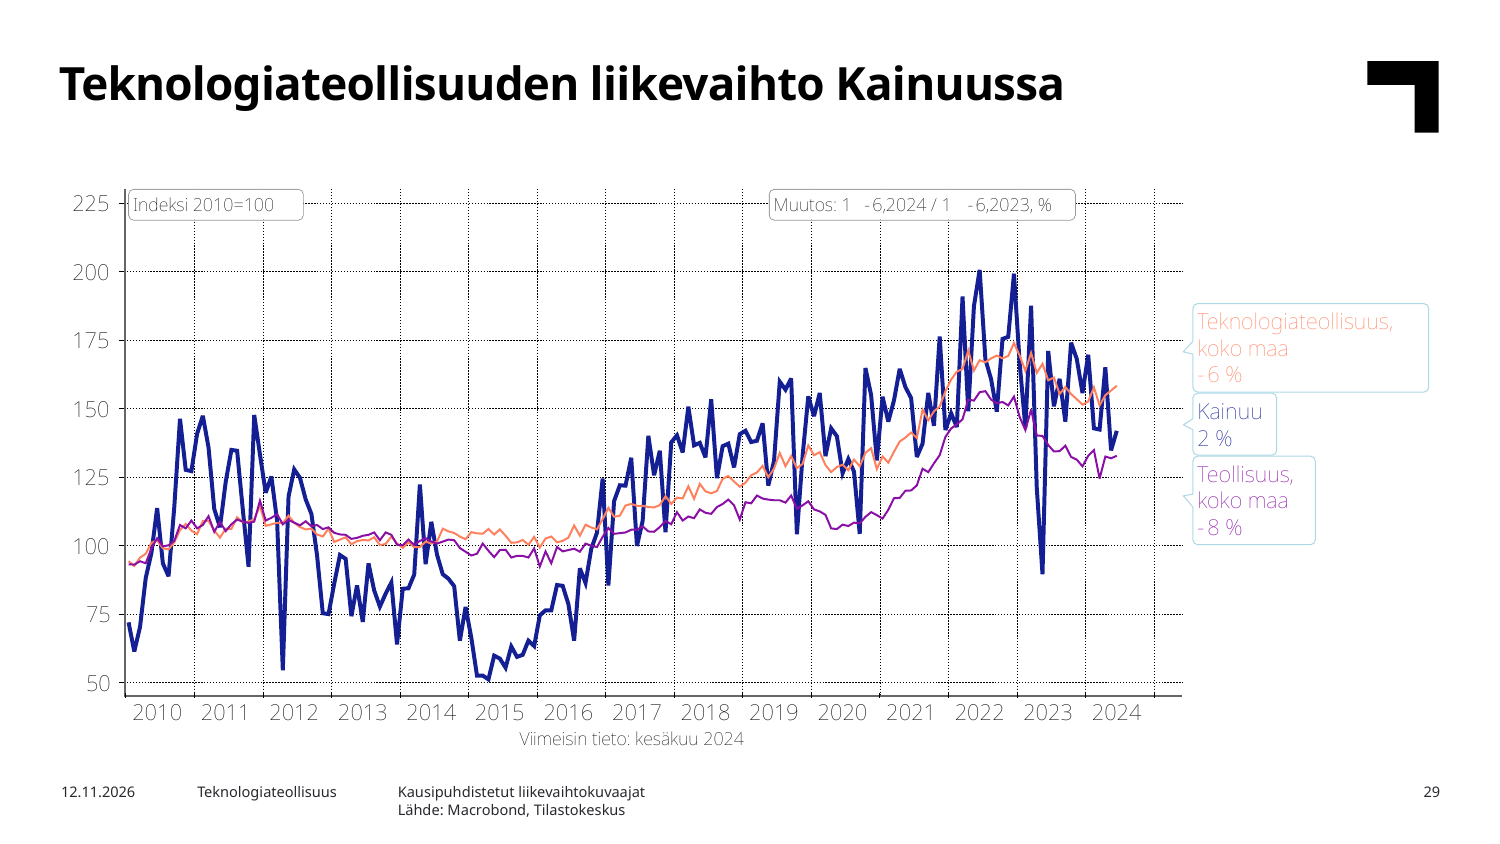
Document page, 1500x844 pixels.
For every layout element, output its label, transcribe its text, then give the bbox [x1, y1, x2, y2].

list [63, 180, 1438, 763]
slide_number 29 [1313, 775, 1456, 803]
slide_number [46, 775, 182, 803]
list Kausipuhdistetut liikevaihtokuvaajat Lähde: Macrobond, Tilastokeskus [382, 775, 871, 803]
list Teknologiateollisuuden liikevaihto Kainuussa [41, 46, 1353, 153]
footer Teknologiateollisuus [182, 775, 382, 803]
